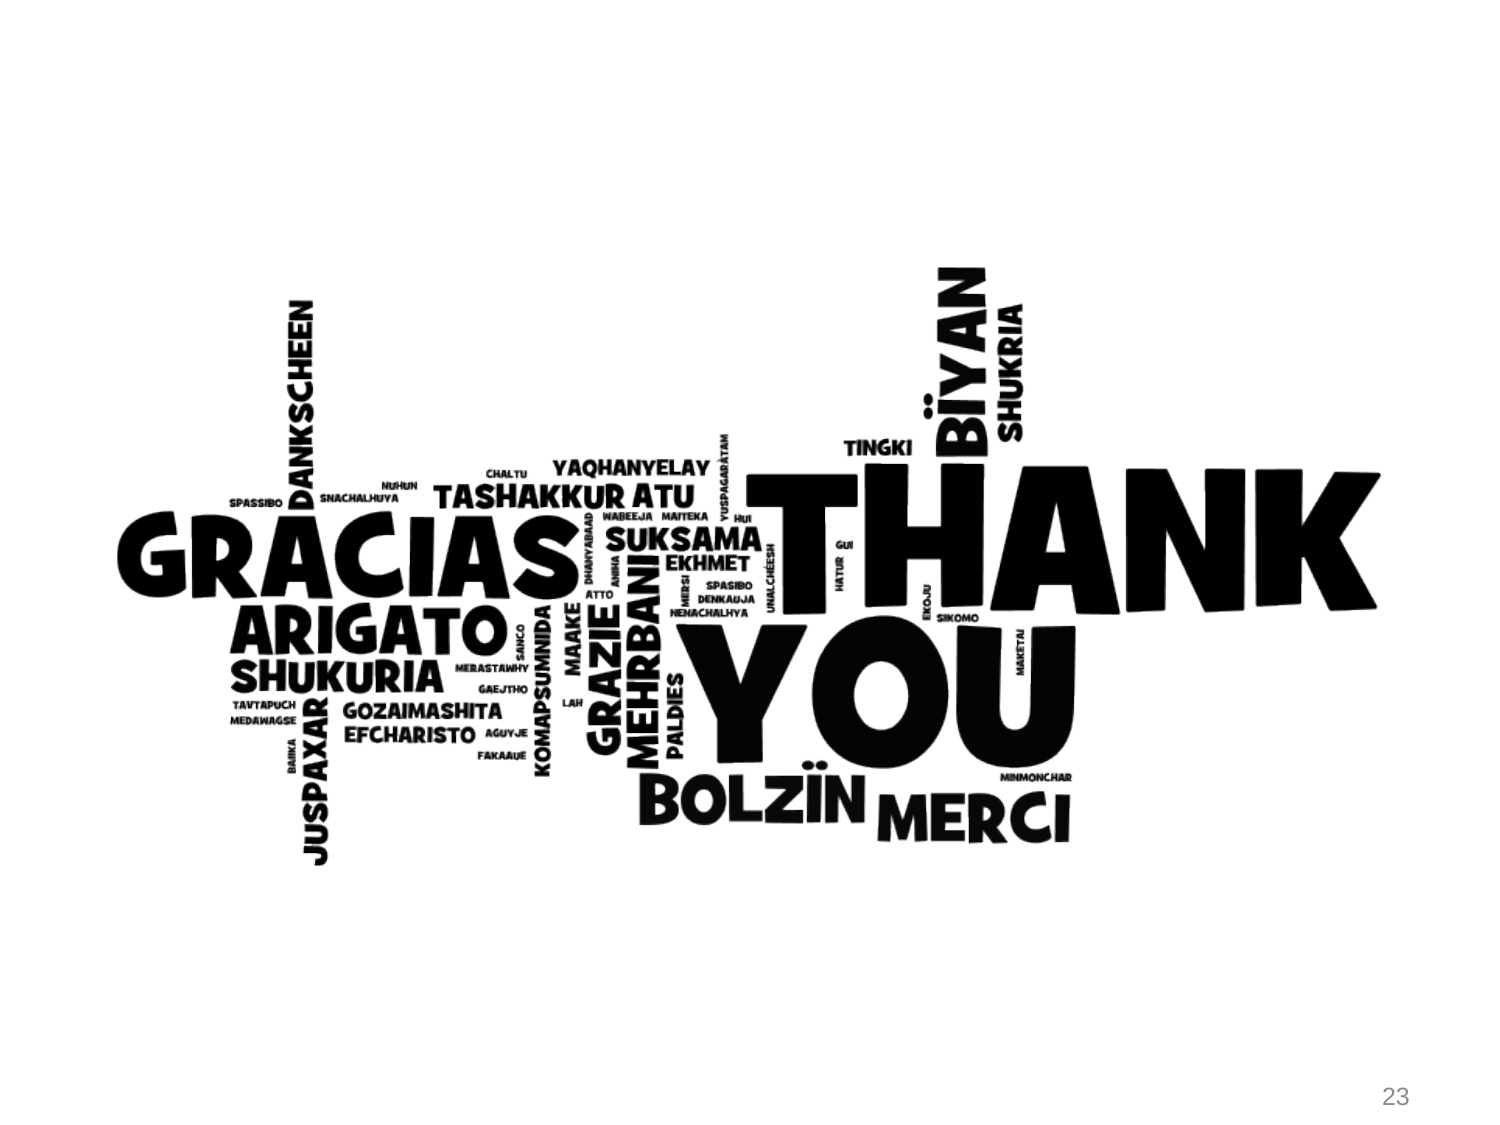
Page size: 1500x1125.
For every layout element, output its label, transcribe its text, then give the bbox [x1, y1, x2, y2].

picture [94, 149, 1404, 969]
slide_number 23 [1074, 1066, 1425, 1125]
